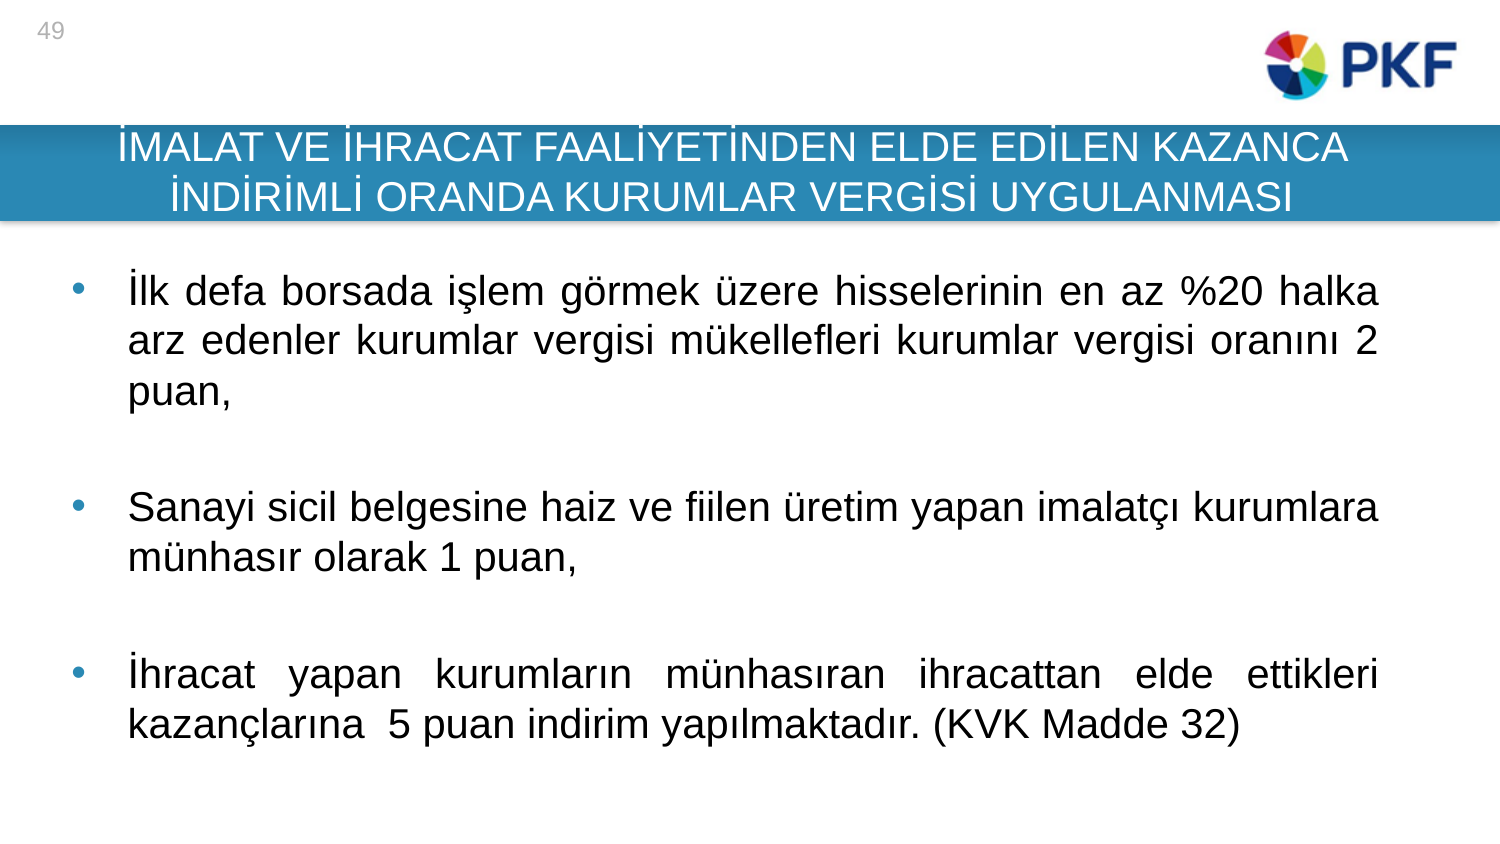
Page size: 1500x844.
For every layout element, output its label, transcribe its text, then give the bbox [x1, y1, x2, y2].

slide_number 49 [5, 6, 80, 52]
title İMALAT VE İHRACAT FAALİYETİNDEN ELDE EDİLEN KAZANCA İNDİRİMLİ ORANDA KURUMLAR VERGİSİ UYGULANMASI [56, 130, 1407, 210]
picture [1258, 14, 1466, 117]
list İlk defa borsada işlem görmek üzere hisselerinin en az %20 halka arz edenler kurumlar vergisi mükellefleri kurumlar vergisi oranını 2 puan, Sanayi sicil belgesine haiz ve fiilen üretim yapan imalatçı kurumlara münhasır olarak 1 puan, İhracat yapan kurumların münhasıran ihracattan elde ettikleri kazançlarına 5 puan indirim yapılmaktadır. (KVK Madde 32) [56, 255, 1395, 807]
